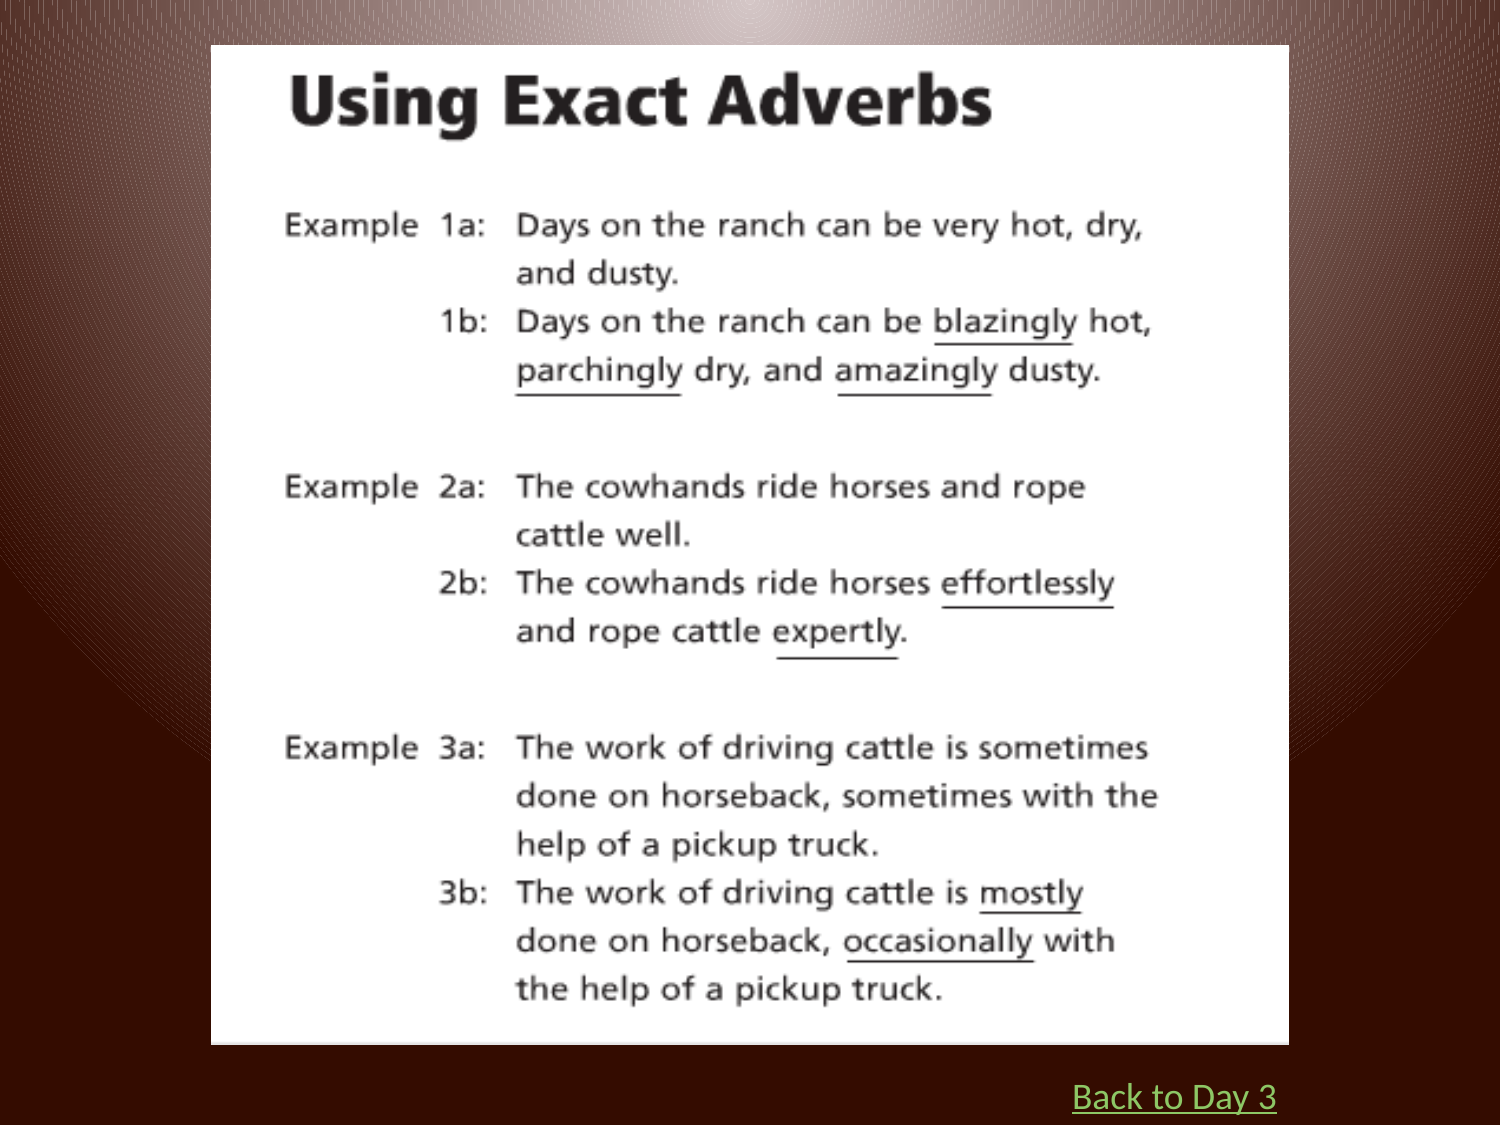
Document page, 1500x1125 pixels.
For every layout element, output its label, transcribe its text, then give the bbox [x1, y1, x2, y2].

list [0, 45, 1500, 1045]
text_box Back to Day 3 [1057, 1064, 1293, 1125]
